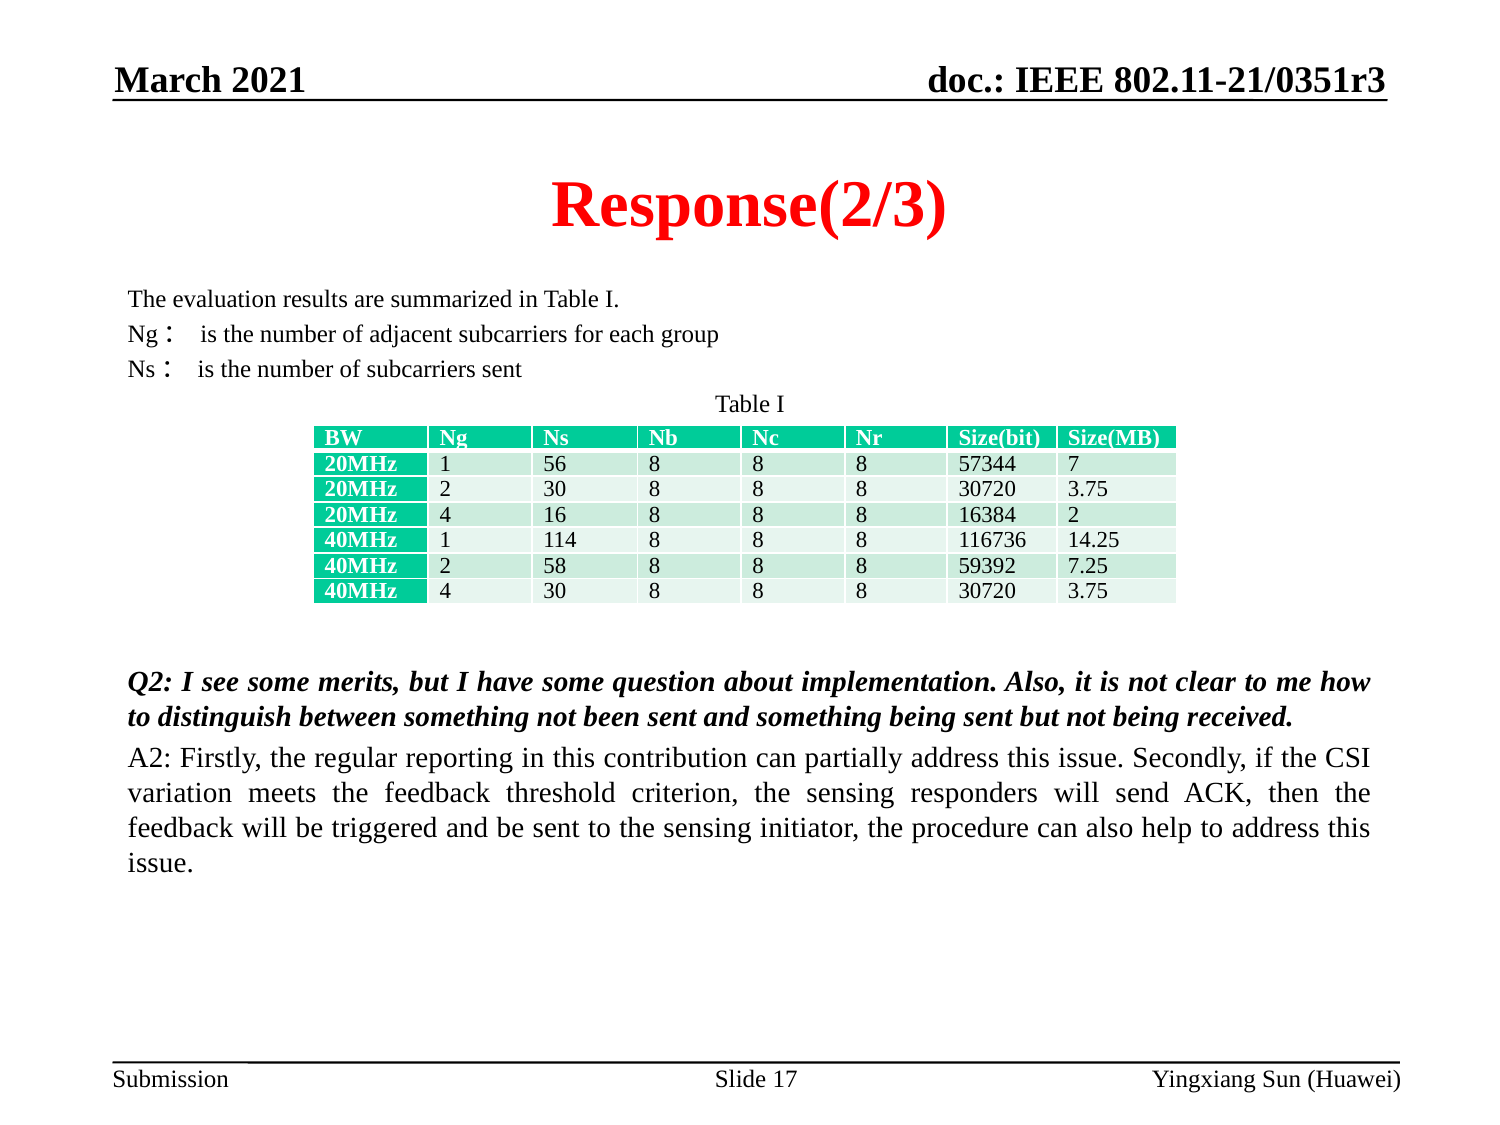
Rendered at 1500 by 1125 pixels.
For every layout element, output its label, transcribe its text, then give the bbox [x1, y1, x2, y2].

table_cell 8 [638, 453, 740, 475]
table_header Nb [638, 426, 740, 448]
table_cell 8 [846, 453, 946, 475]
table_cell 57344 [948, 453, 1056, 475]
table_cell 8 [638, 554, 740, 578]
table_cell 8 [742, 453, 844, 475]
table_cell 14.25 [1058, 528, 1176, 552]
table_cell 30 [533, 579, 637, 603]
table_cell 1 [429, 528, 531, 552]
table_cell 8 [638, 503, 740, 526]
table_header Size(bit) [948, 426, 1056, 448]
table_cell 8 [638, 579, 740, 603]
table_header Nr [846, 426, 946, 448]
table_cell 56 [533, 453, 637, 475]
title Response(2/3) [112, 112, 1388, 275]
table_cell 16384 [948, 503, 1056, 526]
table_cell 8 [742, 503, 844, 526]
table_header Ns [533, 426, 637, 448]
table_cell 58 [533, 554, 637, 578]
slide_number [114, 54, 309, 101]
table_cell 8 [846, 528, 946, 552]
table_cell 4 [429, 503, 531, 526]
table_cell 8 [846, 579, 946, 603]
table_cell 7.25 [1058, 554, 1176, 578]
table_cell 7 [1058, 453, 1176, 475]
table_cell 3.75 [1058, 477, 1176, 501]
table_cell 3.75 [1058, 579, 1176, 603]
table_cell 20MHz [314, 453, 427, 475]
table_cell 16 [533, 503, 637, 526]
table_cell 8 [742, 528, 844, 552]
table_cell 2 [429, 554, 531, 578]
table_cell 30 [533, 477, 637, 501]
list The evaluation results are summarized in Table I. Ng： is the number of adjacent subcarriers for each group Ns： is the number of subcarriers sent Table I Q2: I see some merits, but I have some question about implementation. Also, it is not clear to me how to distinguish between something not been sent and something being sent but not being received. A2: Firstly, the regular reporting in this contribution can partially address this issue. Secondly, if the CSI variation meets the feedback threshold criterion, the sensing responders will send ACK, then the feedback will be triggered and be sent to the sensing initiator, the procedure can also help to address this issue. [112, 275, 1388, 1000]
table_cell 40MHz [314, 579, 427, 603]
table_header Size(MB) [1058, 426, 1176, 448]
table_cell 4 [429, 579, 531, 603]
table_cell 2 [429, 477, 531, 501]
table_cell 20MHz [314, 503, 427, 526]
table_header Ng [429, 426, 531, 448]
slide_number Slide 17 [712, 1061, 800, 1093]
table_cell 8 [742, 554, 844, 578]
table_cell 1 [429, 453, 531, 475]
table_cell 40MHz [314, 554, 427, 578]
table_cell 8 [742, 579, 844, 603]
table_cell 8 [638, 528, 740, 552]
footer Yingxiang Sun (Huawei) [1148, 1061, 1402, 1093]
table_cell 30720 [948, 477, 1056, 501]
table_cell 8 [846, 554, 946, 578]
table_cell 8 [846, 477, 946, 501]
table_header Nc [742, 426, 844, 448]
table_cell 8 [742, 477, 844, 501]
table_cell 40MHz [314, 528, 427, 552]
table_cell 116736 [948, 528, 1056, 552]
table_cell 59392 [948, 554, 1056, 578]
table_cell 8 [638, 477, 740, 501]
table_header BW [314, 426, 427, 448]
table_cell 114 [533, 528, 637, 552]
table_cell 20MHz [314, 477, 427, 501]
table_cell 30720 [948, 579, 1056, 603]
table_cell 2 [1058, 503, 1176, 526]
table_cell 8 [846, 503, 946, 526]
